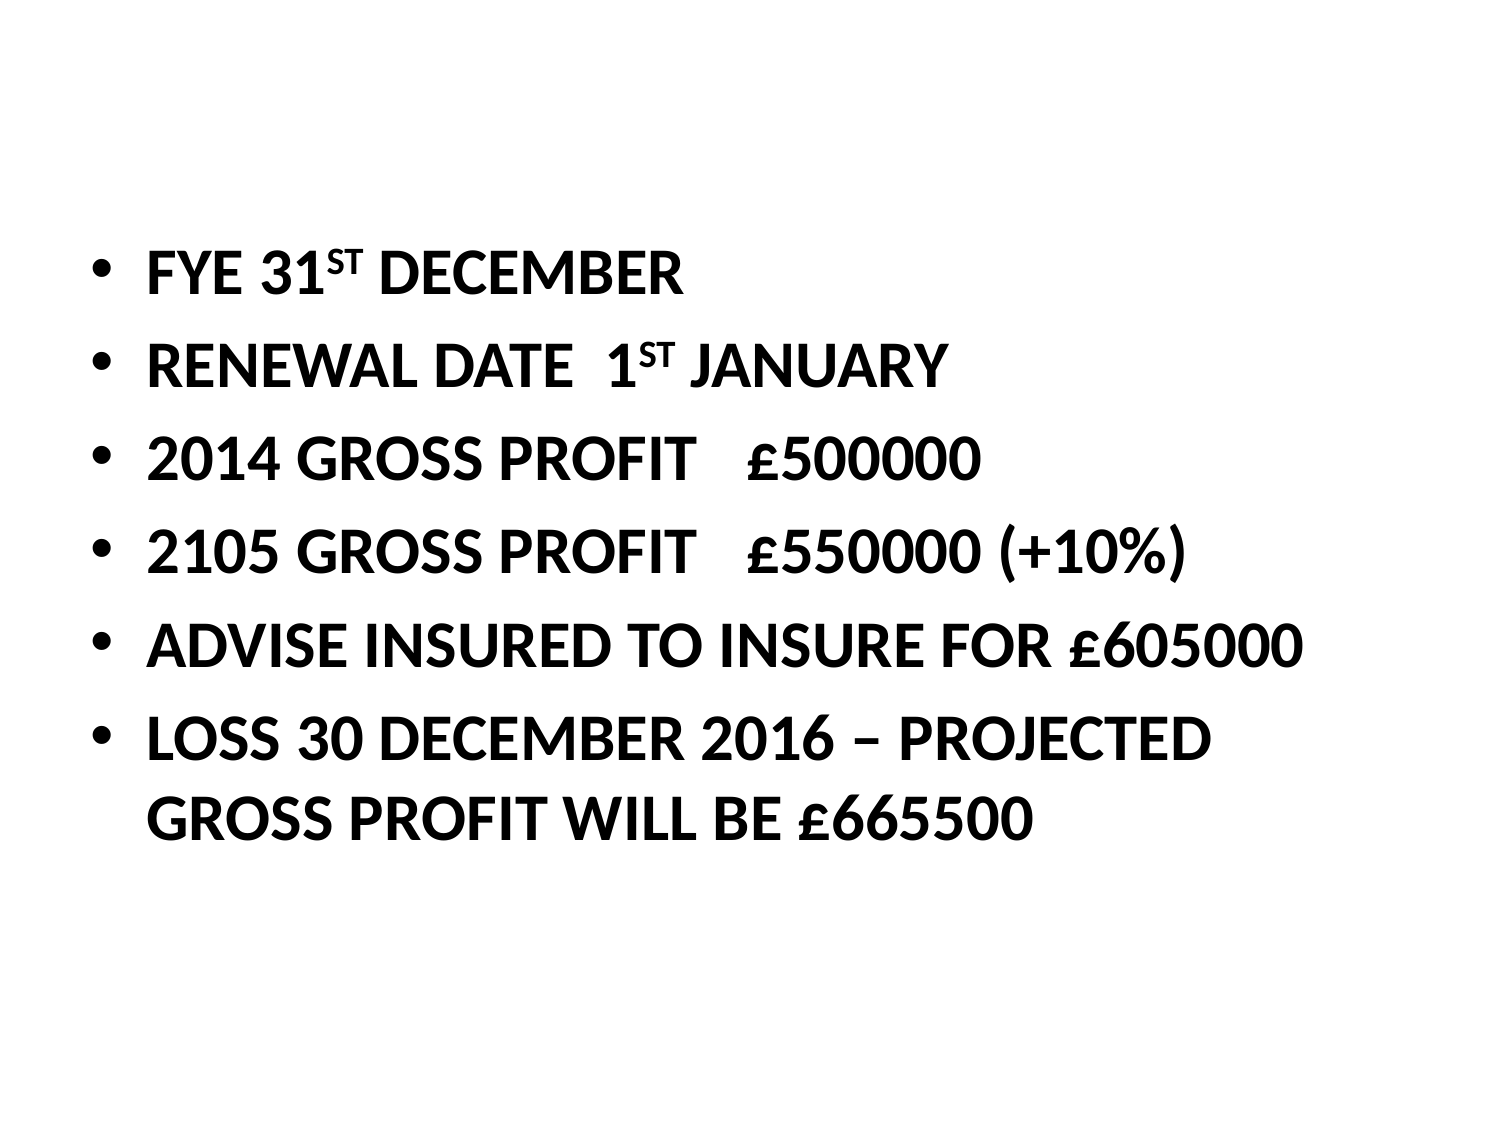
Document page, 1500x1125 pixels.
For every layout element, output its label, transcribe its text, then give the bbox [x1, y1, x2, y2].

list FYE 31ST DECEMBER RENEWAL DATE 1ST JANUARY 2014 GROSS PROFIT £500000 2105 GROSS PROFIT £550000 (+10%) ADVISE INSURED TO INSURE FOR £605000 LOSS 30 DECEMBER 2016 – PROJECTED GROSS PROFIT WILL BE £665500 [75, 219, 1425, 1005]
